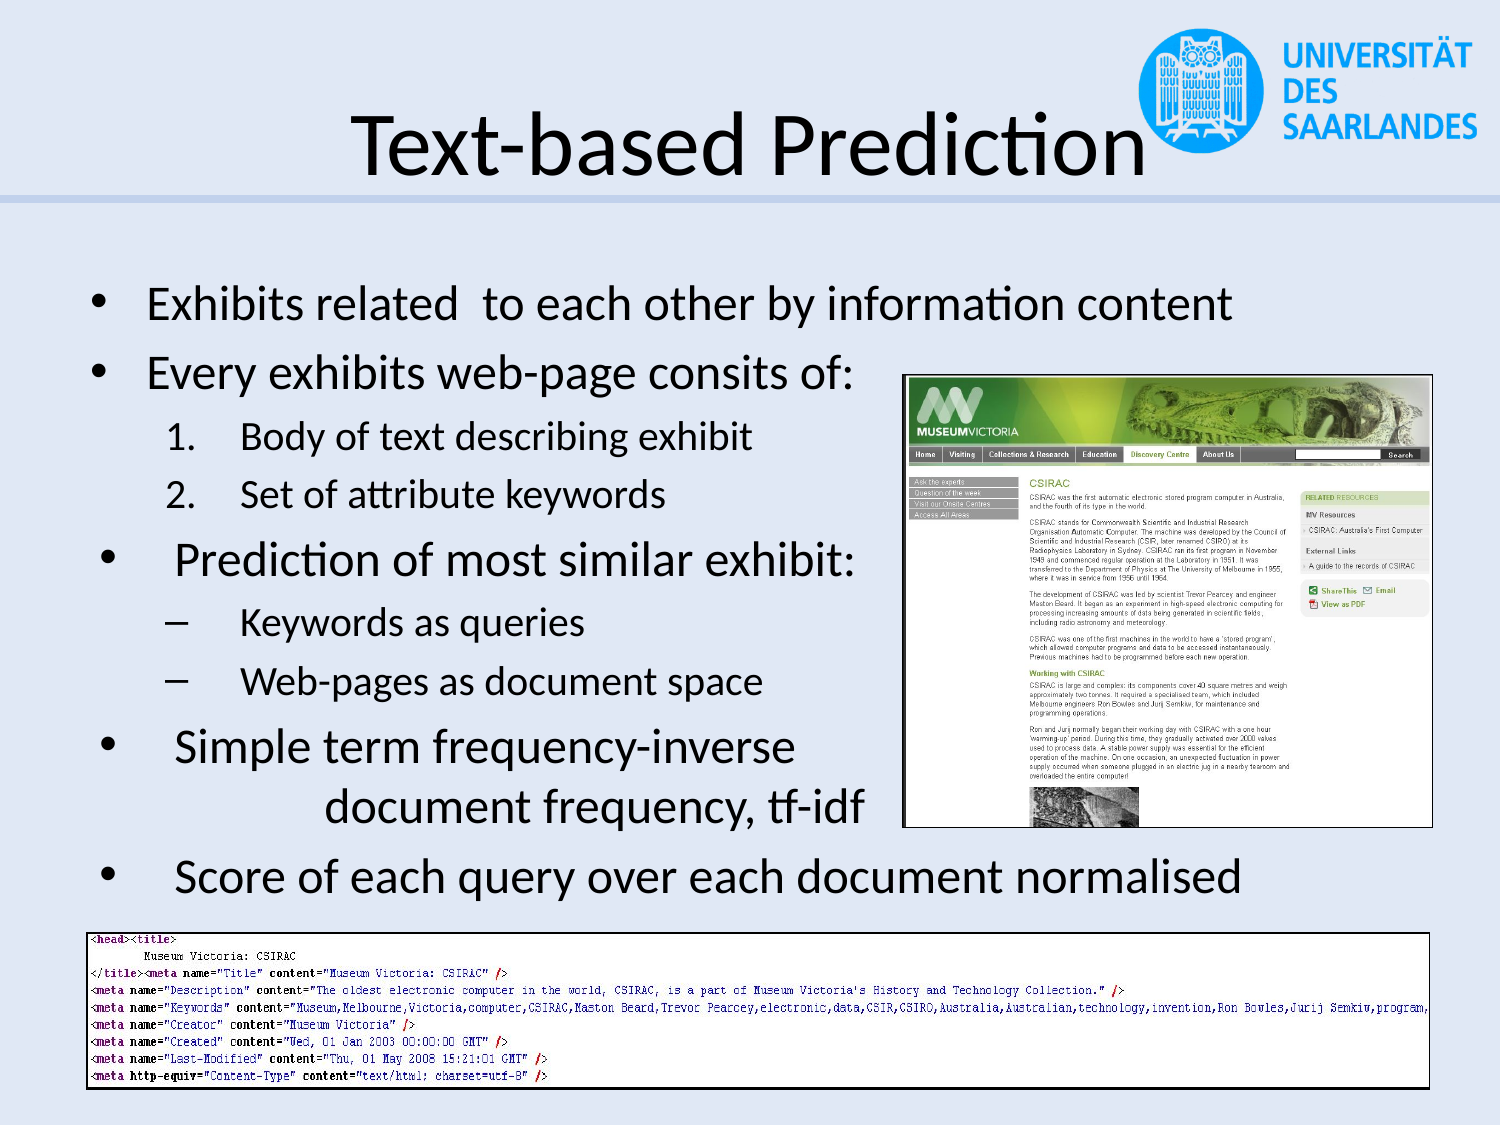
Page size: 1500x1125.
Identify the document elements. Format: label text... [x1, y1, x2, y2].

picture [86, 932, 1430, 1091]
list Exhibits related to each other by information content Every exhibits web-page consits of: Body of text describing exhibit Set of attribute keywords Prediction of most similar exhibit: Keywords as queries Web-pages as document space Simple term frequency-inverse document frequency, tf-idf Score of each query over each document normalised [75, 262, 1425, 1005]
picture [902, 374, 1433, 828]
picture [1132, 23, 1493, 158]
title Text-based Prediction [75, 45, 1425, 233]
